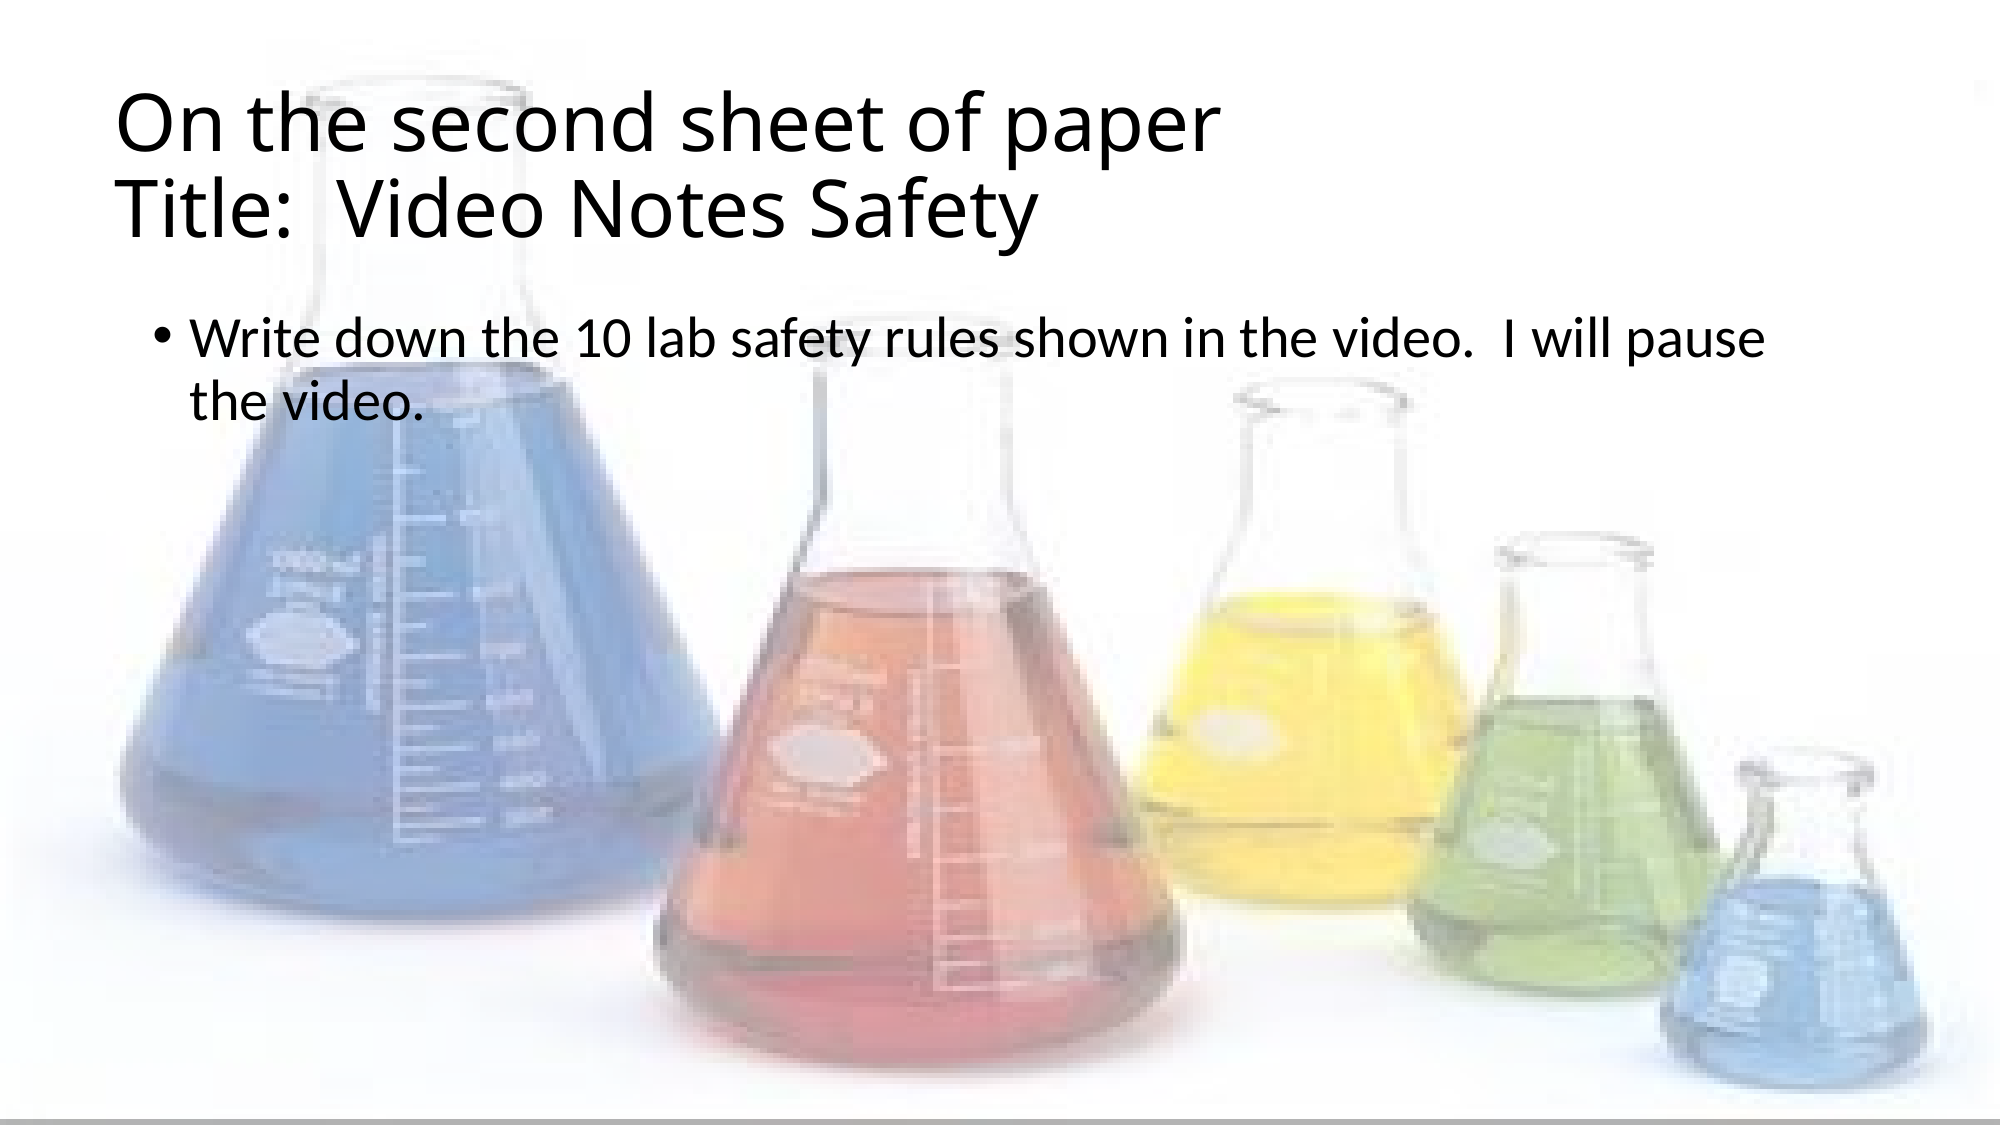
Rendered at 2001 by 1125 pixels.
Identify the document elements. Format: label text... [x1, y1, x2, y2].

list Write down the 10 lab safety rules shown in the video. I will pause the video. [137, 299, 1863, 1014]
title On the second sheet of paper Title: Video Notes Safety [99, 75, 1900, 263]
